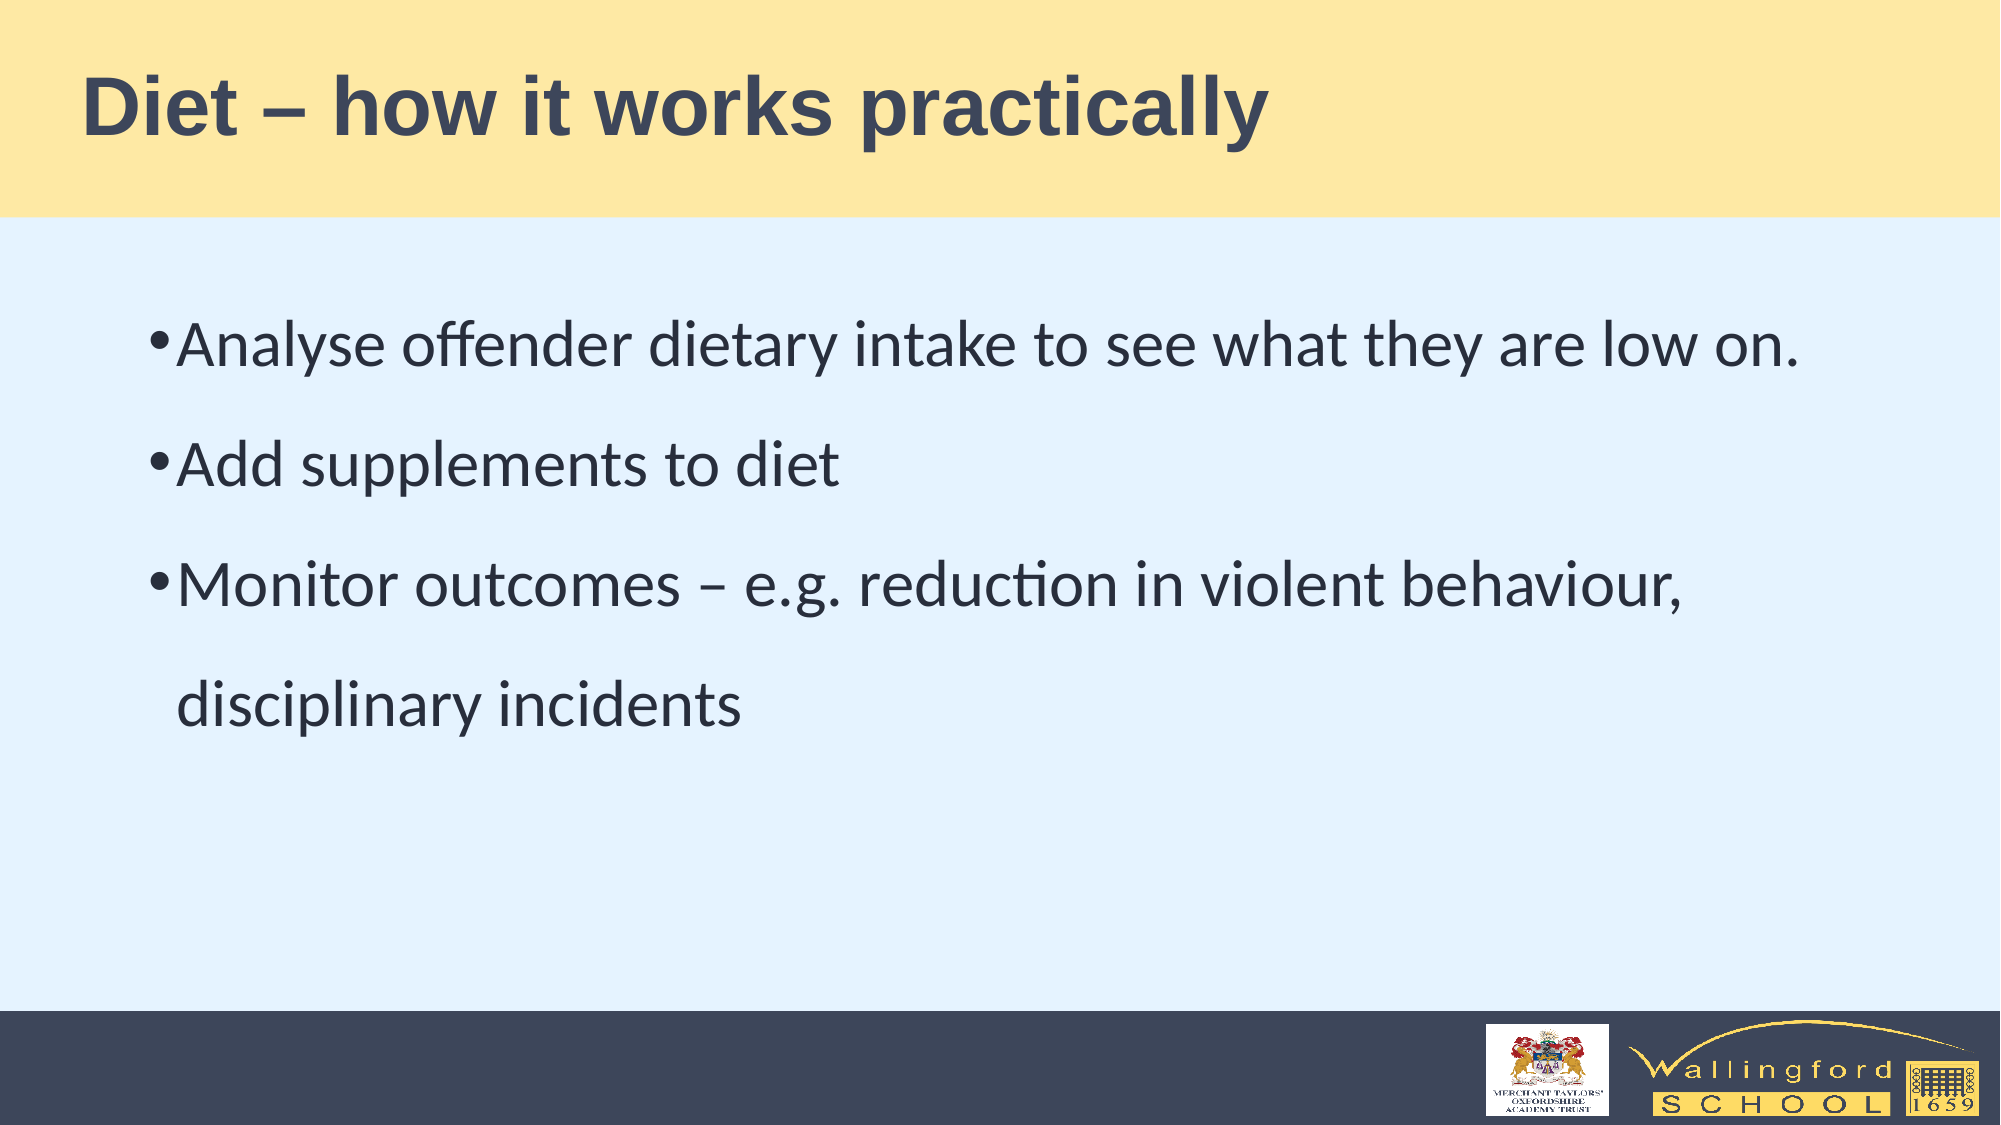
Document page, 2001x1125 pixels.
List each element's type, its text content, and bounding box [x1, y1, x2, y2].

title Diet – how it works practically [0, 0, 2000, 218]
picture [1486, 1024, 1609, 1116]
list Analyse offender dietary intake to see what they are low on. Add supplements to diet Monitor outcomes – e.g. reduction in violent behaviour, disciplinary incidents [137, 254, 1863, 968]
picture [1627, 1020, 1979, 1116]
